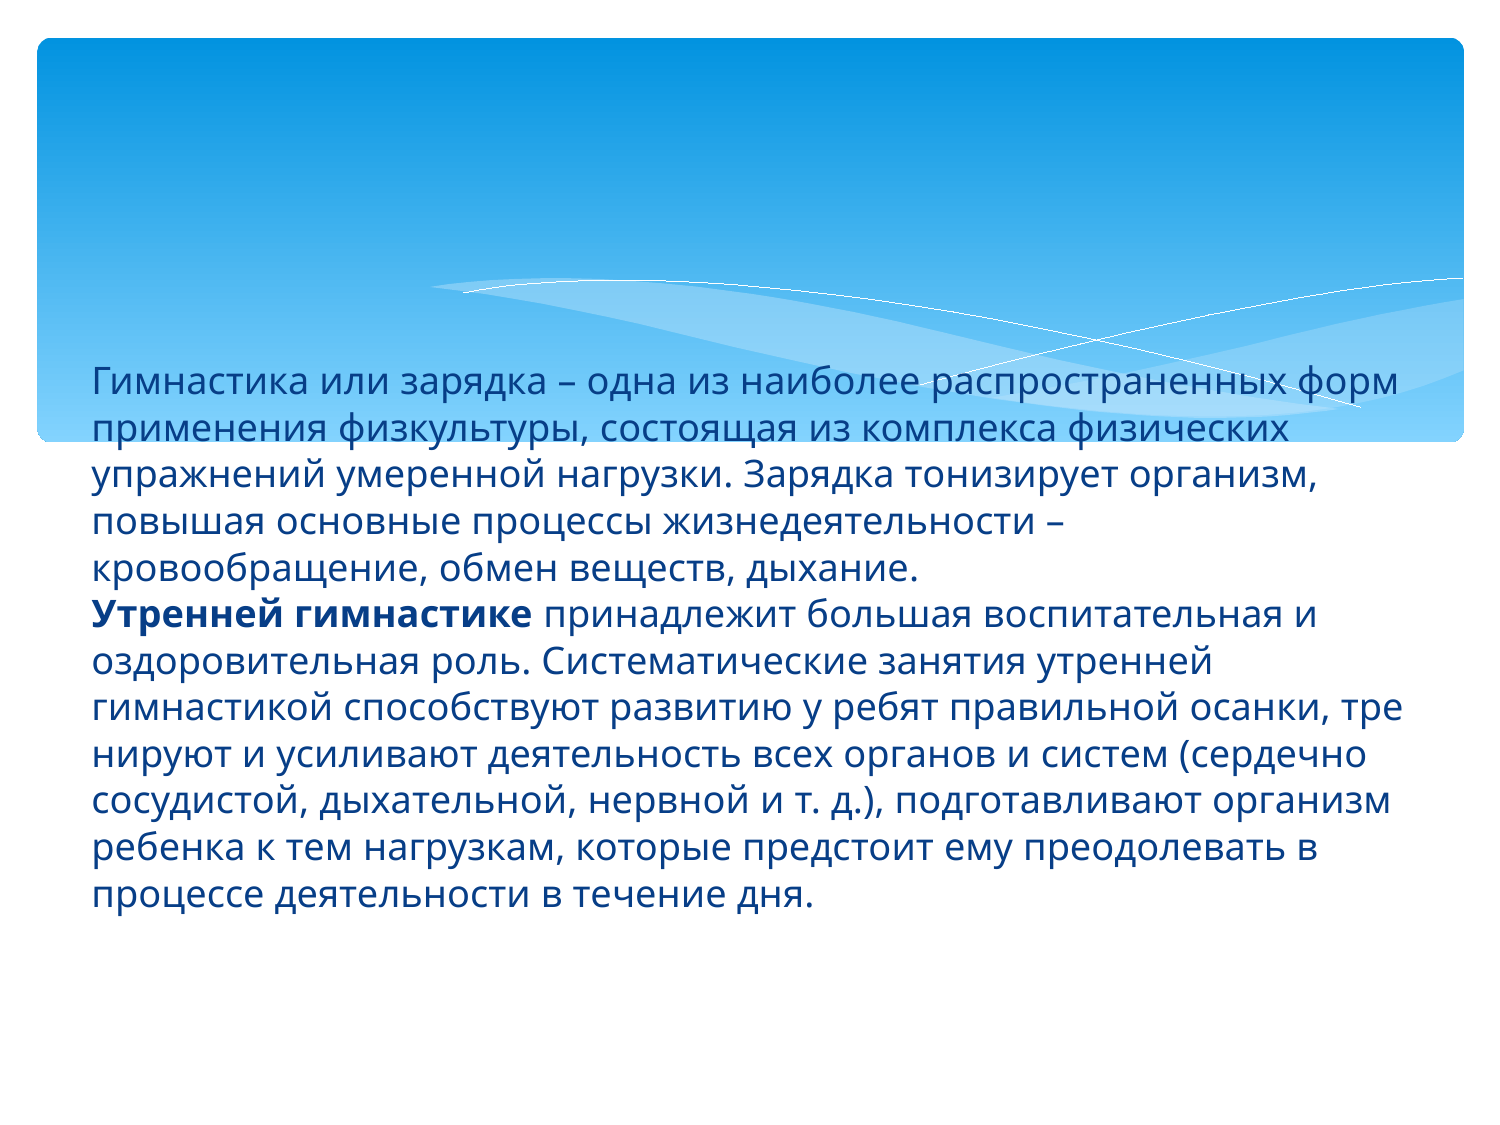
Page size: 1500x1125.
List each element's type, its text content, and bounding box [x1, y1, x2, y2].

text_box Гимнастика или зарядка – одна из наиболее распространенных форм применения физкультуры, состоящая из комплекса физических упражнений умеренной нагрузки. Зарядка тонизирует организм, повышая основные процессы жизнедеятельности – кровообращение, обмен веществ, дыхание. Утренней гимнастике принадлежит большая воспитательная и оздоровительная роль. Систематические занятия утренней гимнастикой способствуют развитию у ребят правильной осанки, тре­нируют и усиливают деятельность всех органов и систем (сердечно­сосудистой, дыхательной, нервной и т. д.), подготавливают организм ребенка к тем нагрузкам, которые предстоит ему преодолевать в процессе деятельности в течение дня. [76, 349, 1427, 961]
